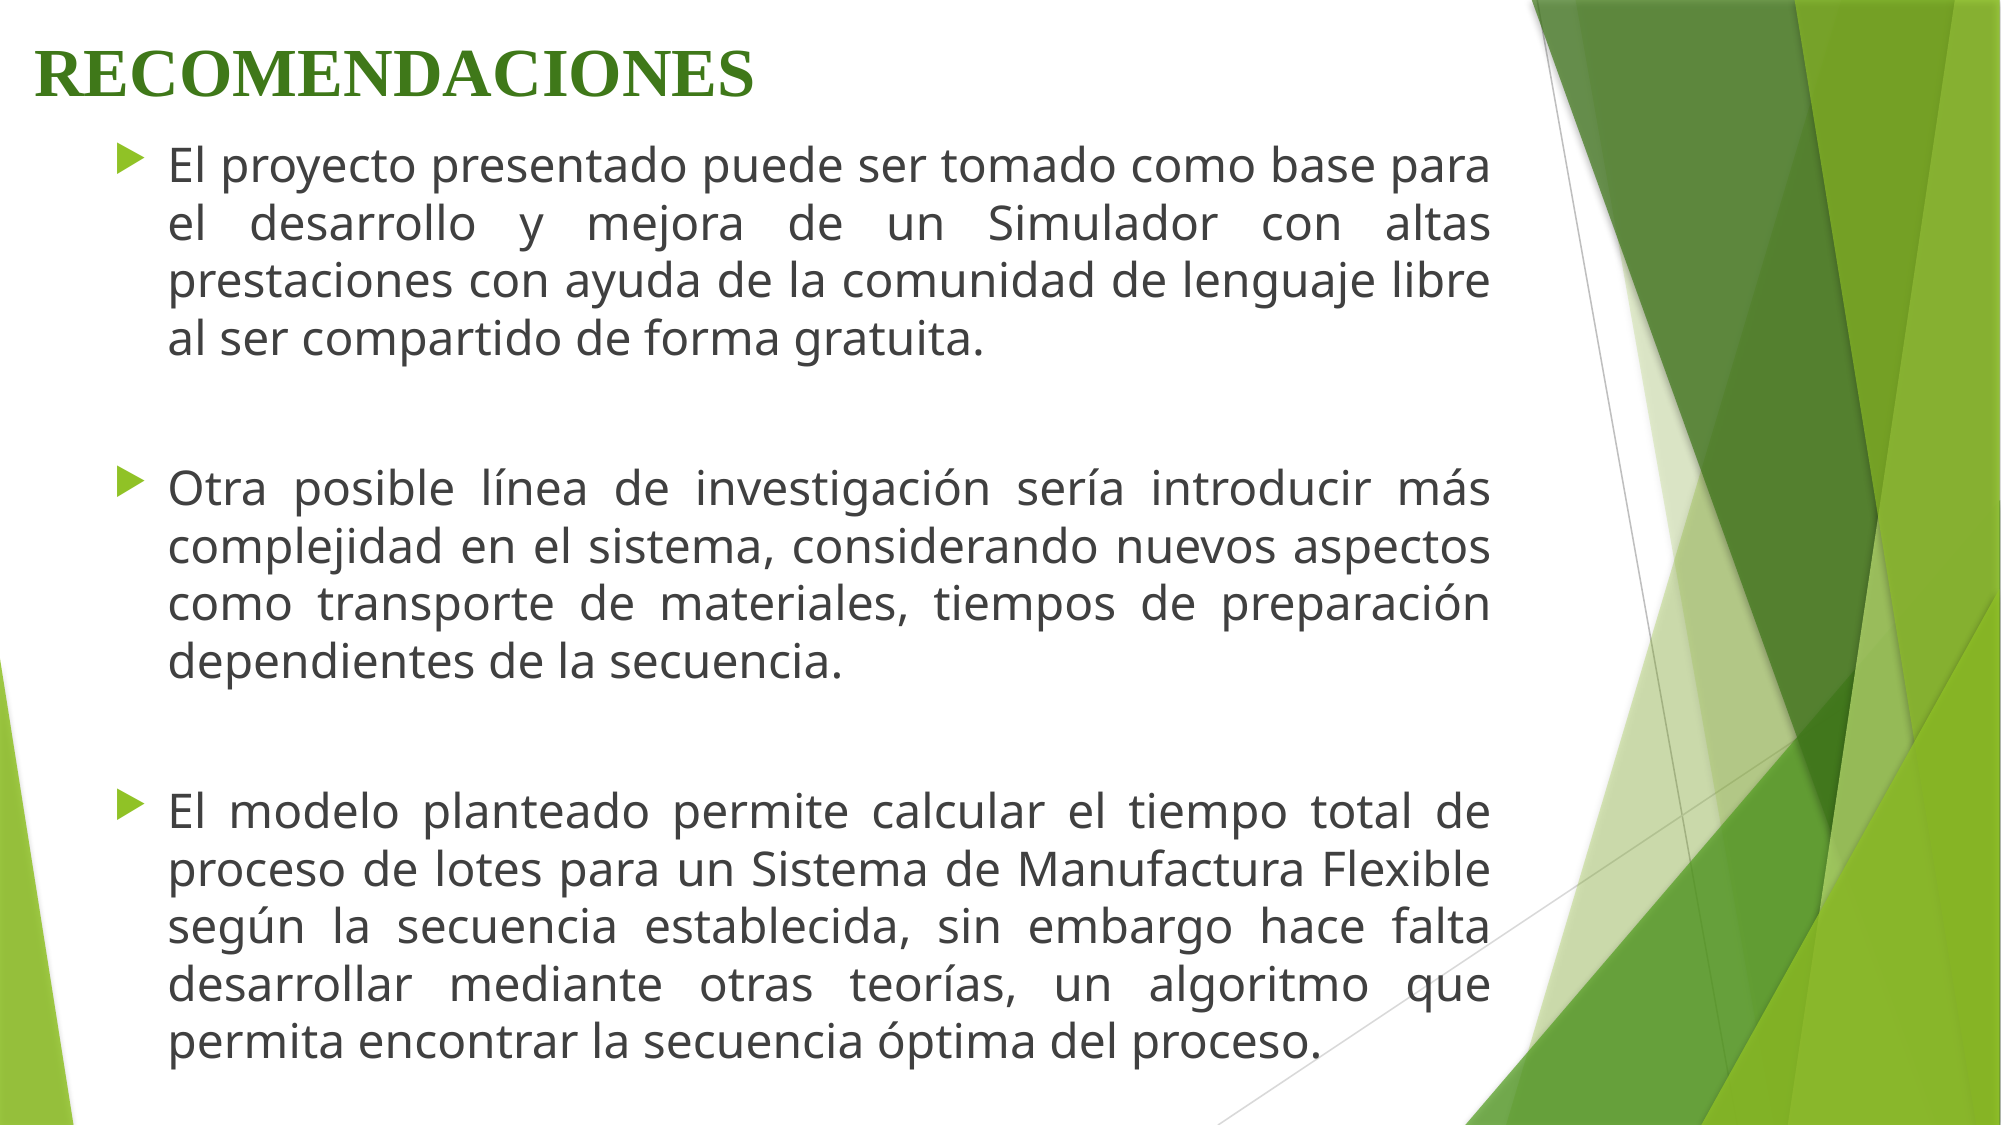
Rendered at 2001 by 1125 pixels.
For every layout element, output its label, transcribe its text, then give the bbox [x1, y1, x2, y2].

text_box RECOMENDACIONES [19, 19, 973, 128]
list El proyecto presentado puede ser tomado como base para el desarrollo y mejora de un Simulador con altas prestaciones con ayuda de la comunidad de lenguaje libre al ser compartido de forma gratuita. Otra posible línea de investigación sería introducir más complejidad en el sistema, considerando nuevos aspectos como transporte de materiales, tiempos de preparación dependientes de la secuencia. El modelo planteado permite calcular el tiempo total de proceso de lotes para un Sistema de Manufactura Flexible según la secuencia establecida, sin embargo hace falta desarrollar mediante otras teorías, un algoritmo que permita encontrar la secuencia óptima del proceso. [98, 127, 1509, 1092]
